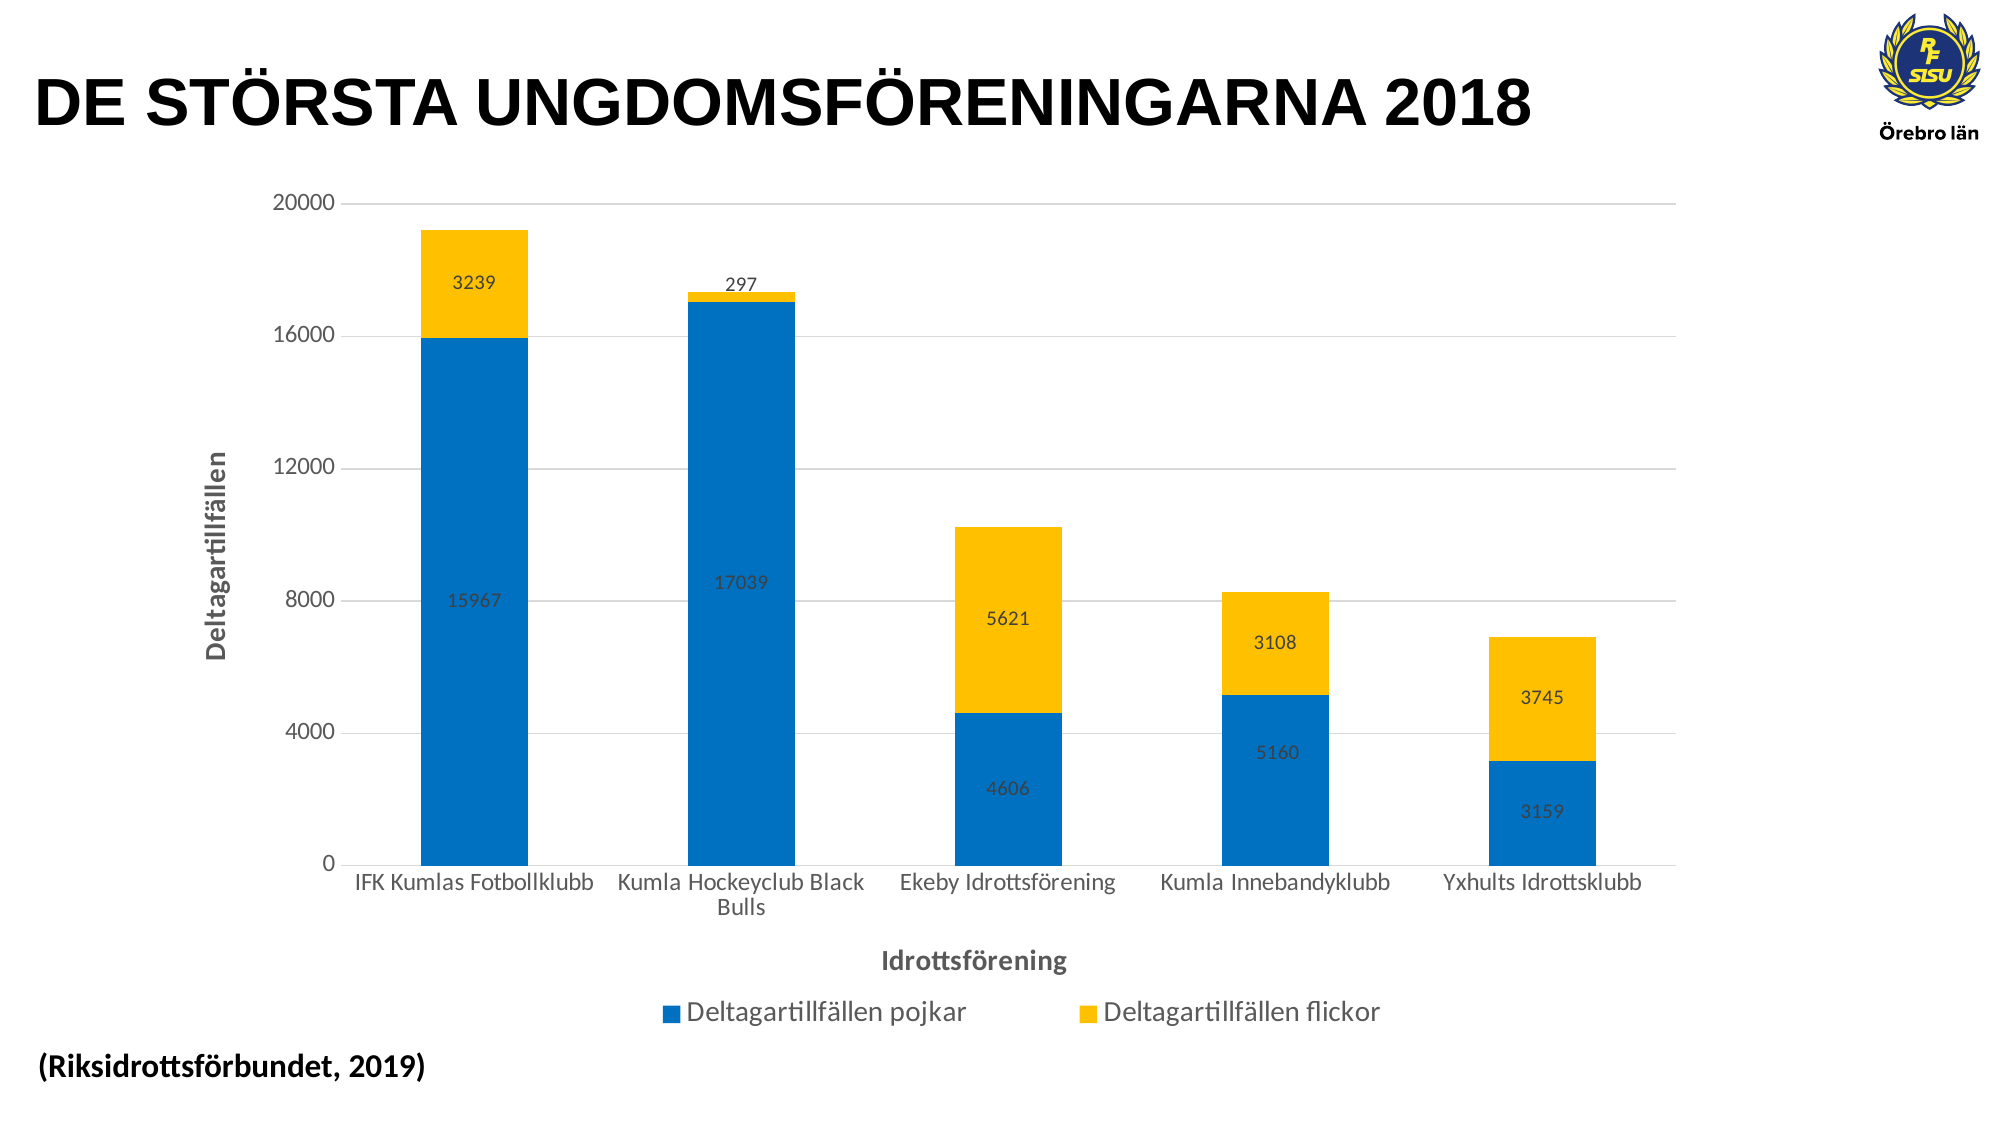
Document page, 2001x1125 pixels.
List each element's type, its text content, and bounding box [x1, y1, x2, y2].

text_box DE STÖRSTA UNGDOMSFÖRENINGARNA 2018 [19, 60, 1671, 140]
picture [1878, 13, 1981, 140]
text_box (Riksidrottsförbundet, 2019) [23, 1036, 442, 1091]
chart [167, 173, 1707, 1065]
